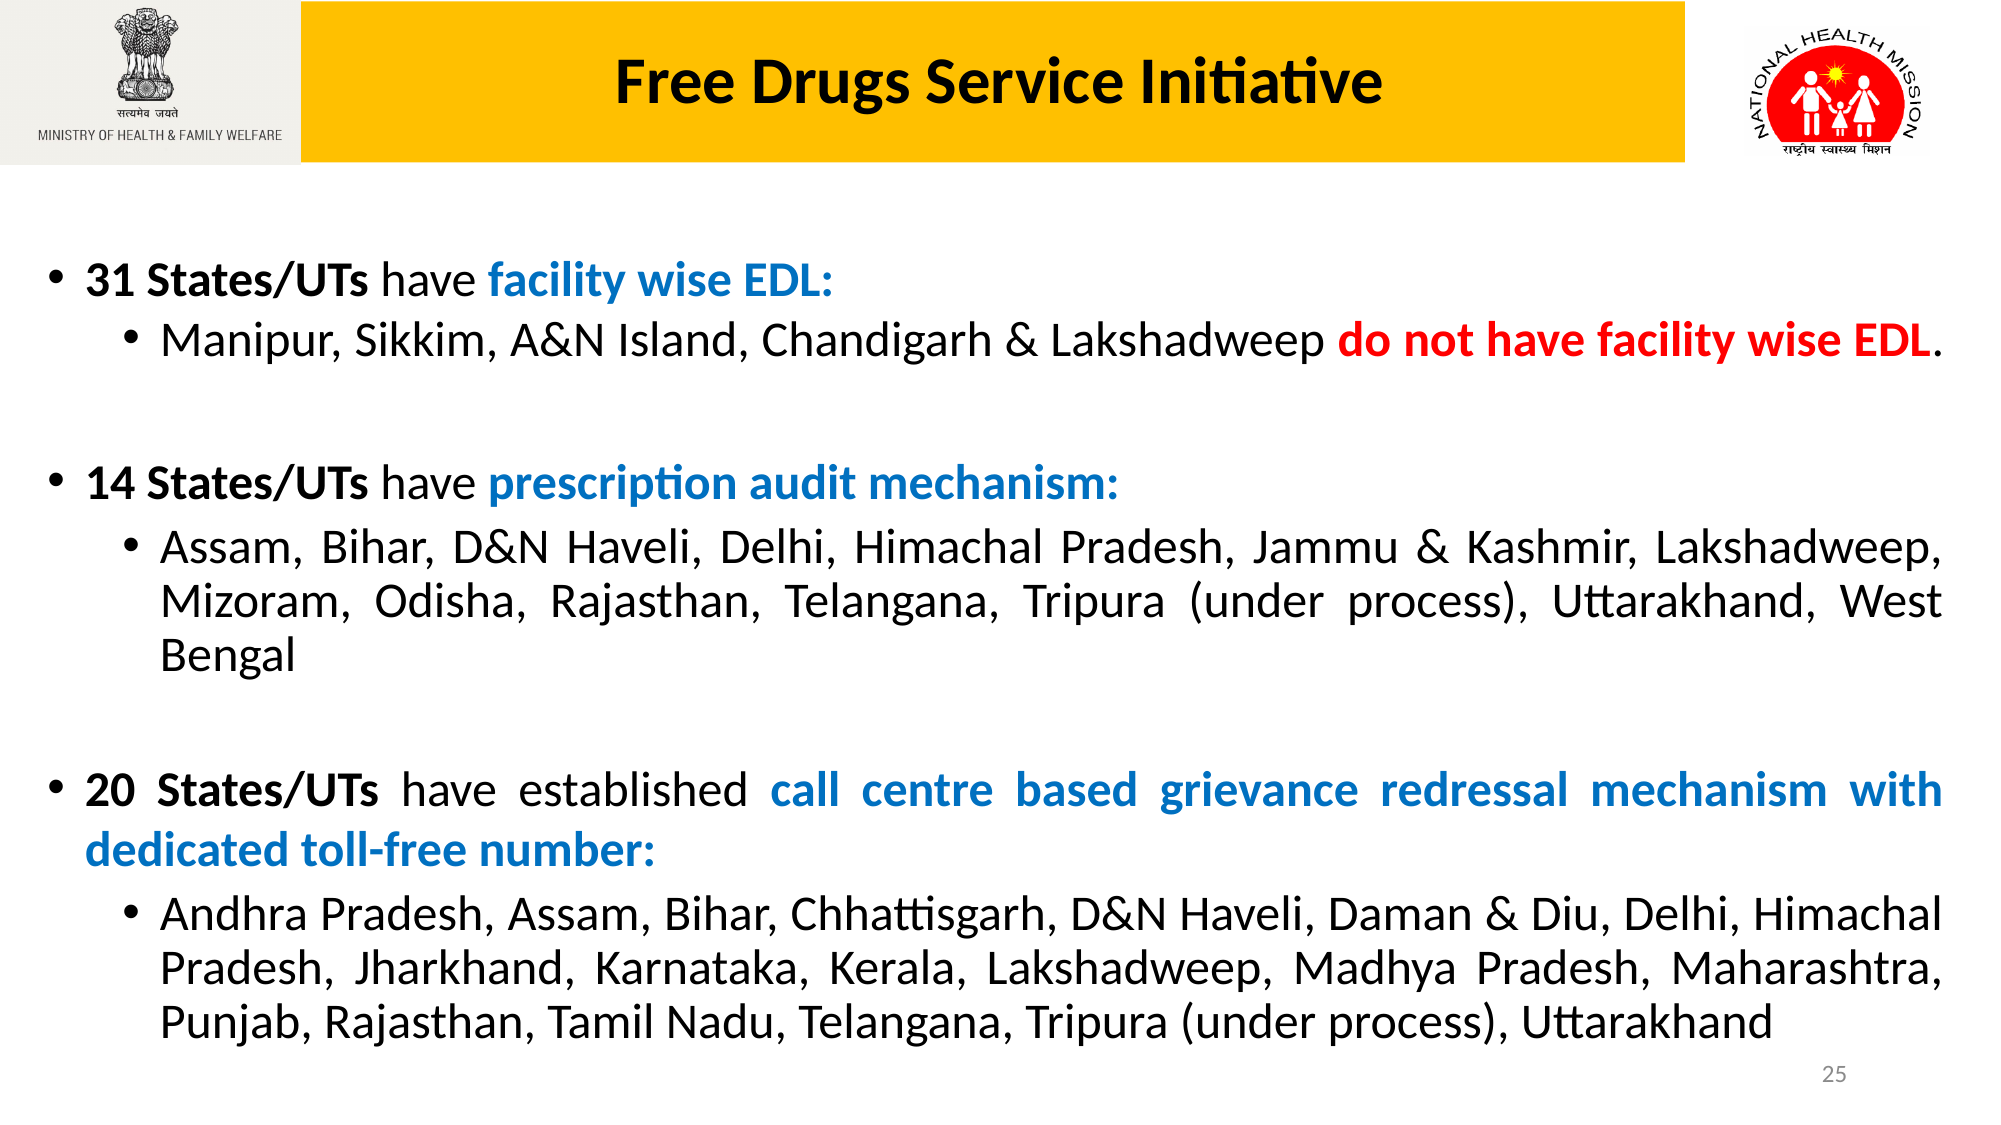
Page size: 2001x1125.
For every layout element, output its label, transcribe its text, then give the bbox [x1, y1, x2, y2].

slide_number 25 [1412, 1042, 1863, 1103]
picture [0, 0, 301, 165]
picture [1685, 0, 2000, 195]
title Free Drugs Service Initiative [301, 1, 1685, 163]
list 31 States/UTs have facility wise EDL: Manipur, Sikkim, A&N Island, Chandigarh & Lakshadweep do not have facility wise EDL. 14 States/UTs have prescription audit mechanism: Assam, Bihar, D&N Haveli, Delhi, Himachal Pradesh, Jammu & Kashmir, Lakshadweep, Mizoram, Odisha, Rajasthan, Telangana, Tripura (under process), Uttarakhand, West Bengal 20 States/UTs have established call centre based grievance redressal mechanism with dedicated toll-free number: Andhra Pradesh, Assam, Bihar, Chhattisgarh, D&N Haveli, Daman & Diu, Delhi, Himachal Pradesh, Jharkhand, Karnataka, Kerala, Lakshadweep, Madhya Pradesh, Maharashtra, Punjab, Rajasthan, Tamil Nadu, Telangana, Tripura (under process), Uttarakhand [32, 212, 1960, 1105]
